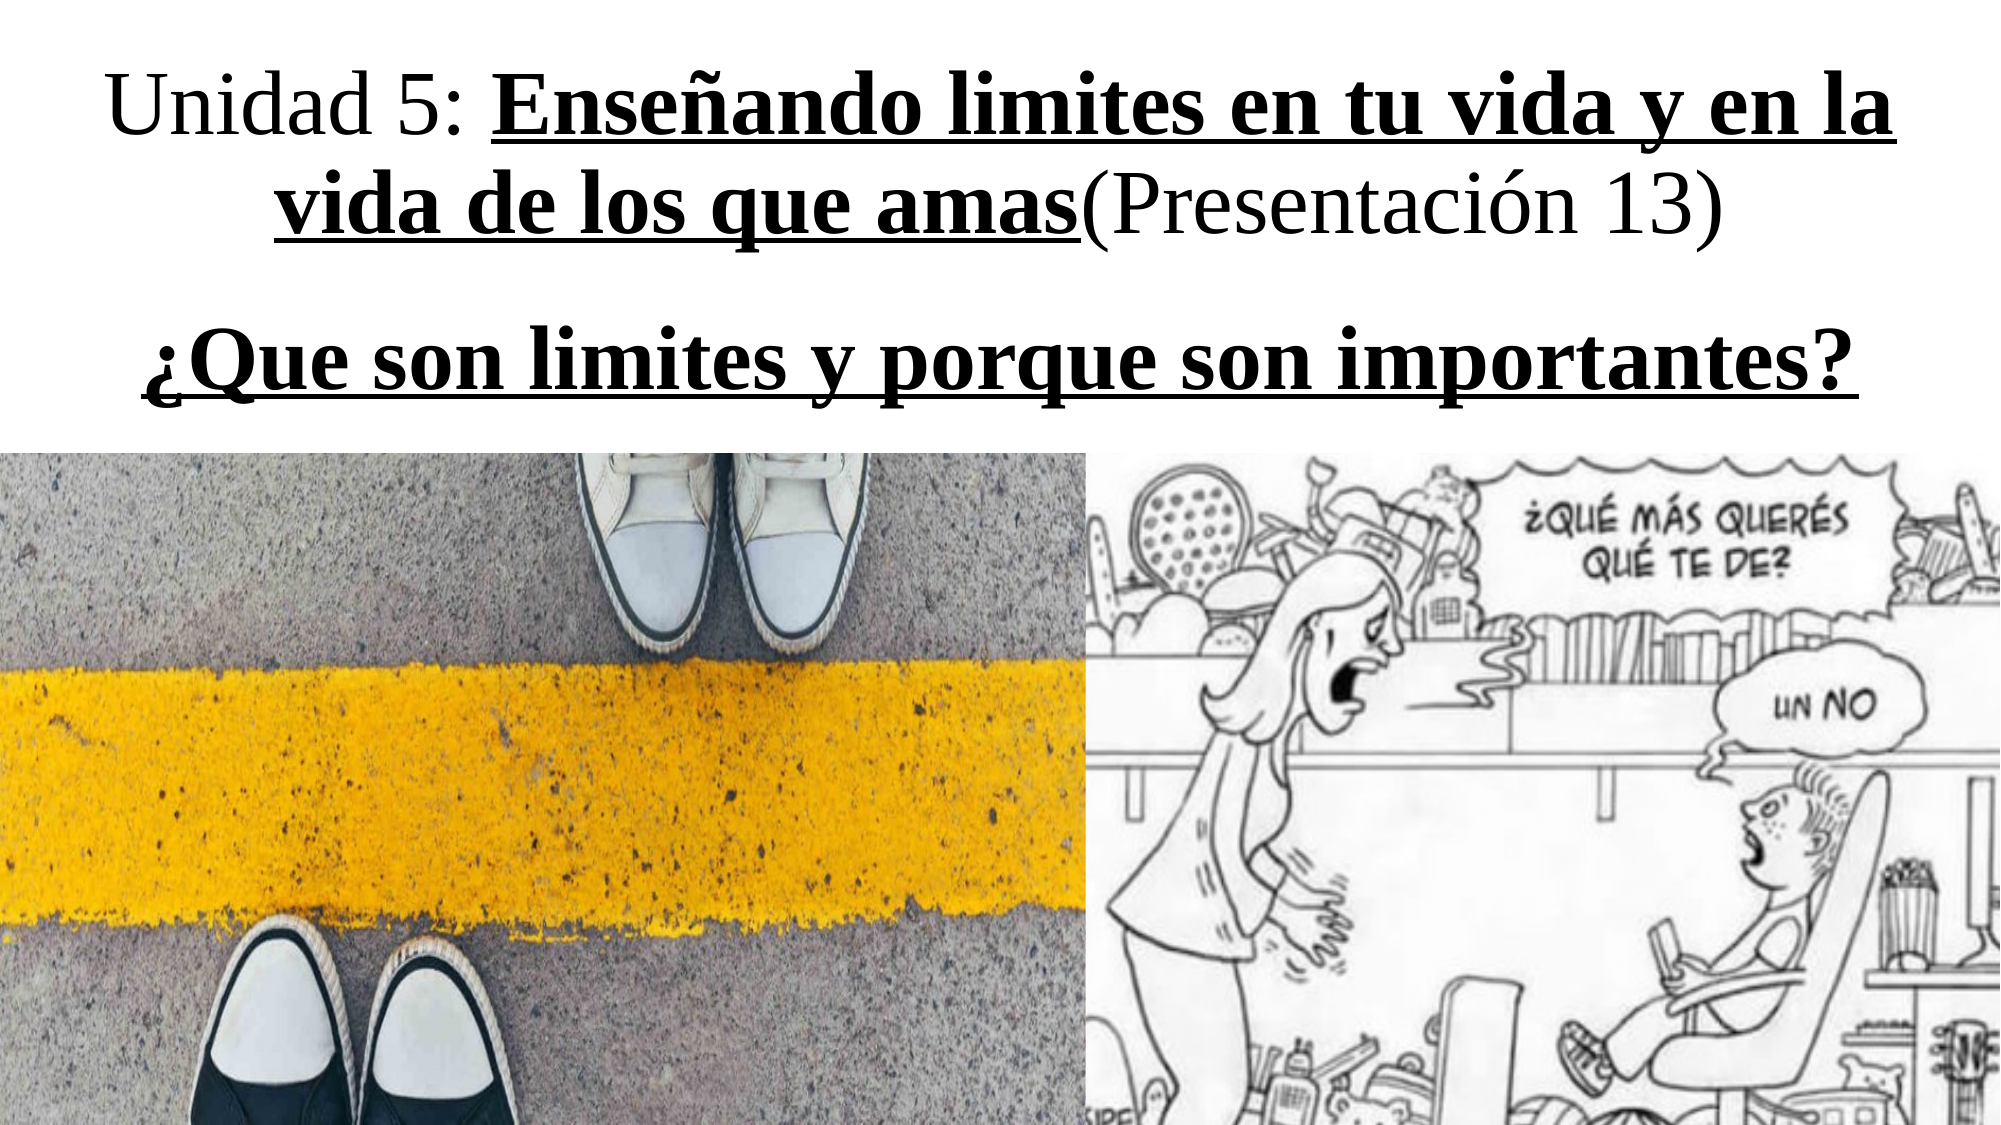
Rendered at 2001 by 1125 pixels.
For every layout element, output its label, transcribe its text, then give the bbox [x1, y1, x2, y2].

picture [0, 453, 2000, 1125]
title Unidad 5: Enseñando limites en tu vida y en la vida de los que amas(Presentación 13) [0, 0, 2000, 261]
subtitle ¿Que son limites y porque son importantes? [0, 302, 2000, 453]
